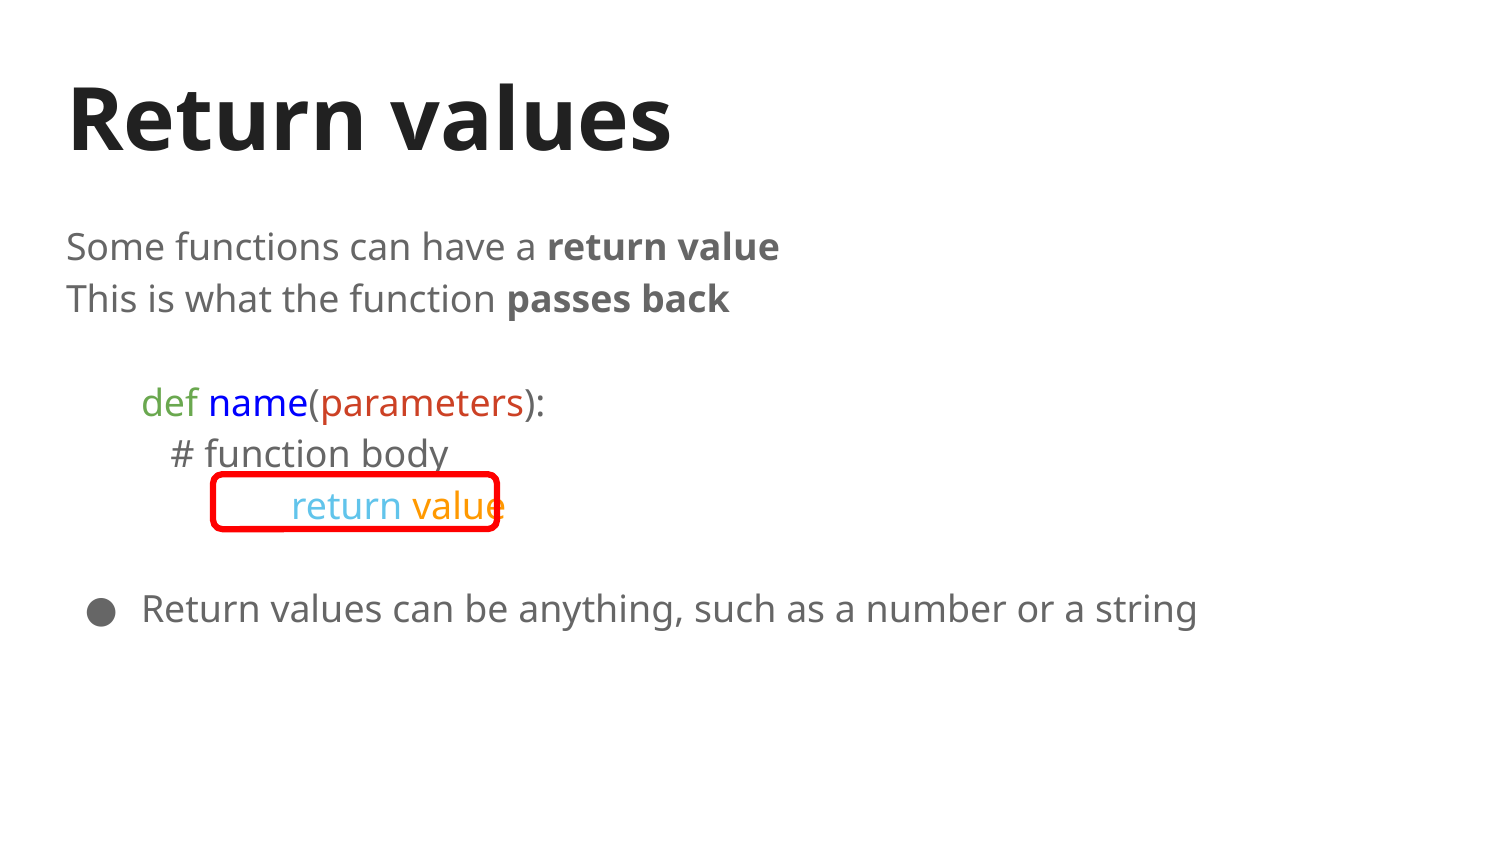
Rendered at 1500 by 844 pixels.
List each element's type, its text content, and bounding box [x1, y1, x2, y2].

title Return values [51, 48, 1449, 180]
list Some functions can have a return value This is what the function passes back def name(parameters): # function body return value Return values can be anything, such as a number or a string [51, 201, 1449, 779]
text_box [213, 474, 498, 530]
